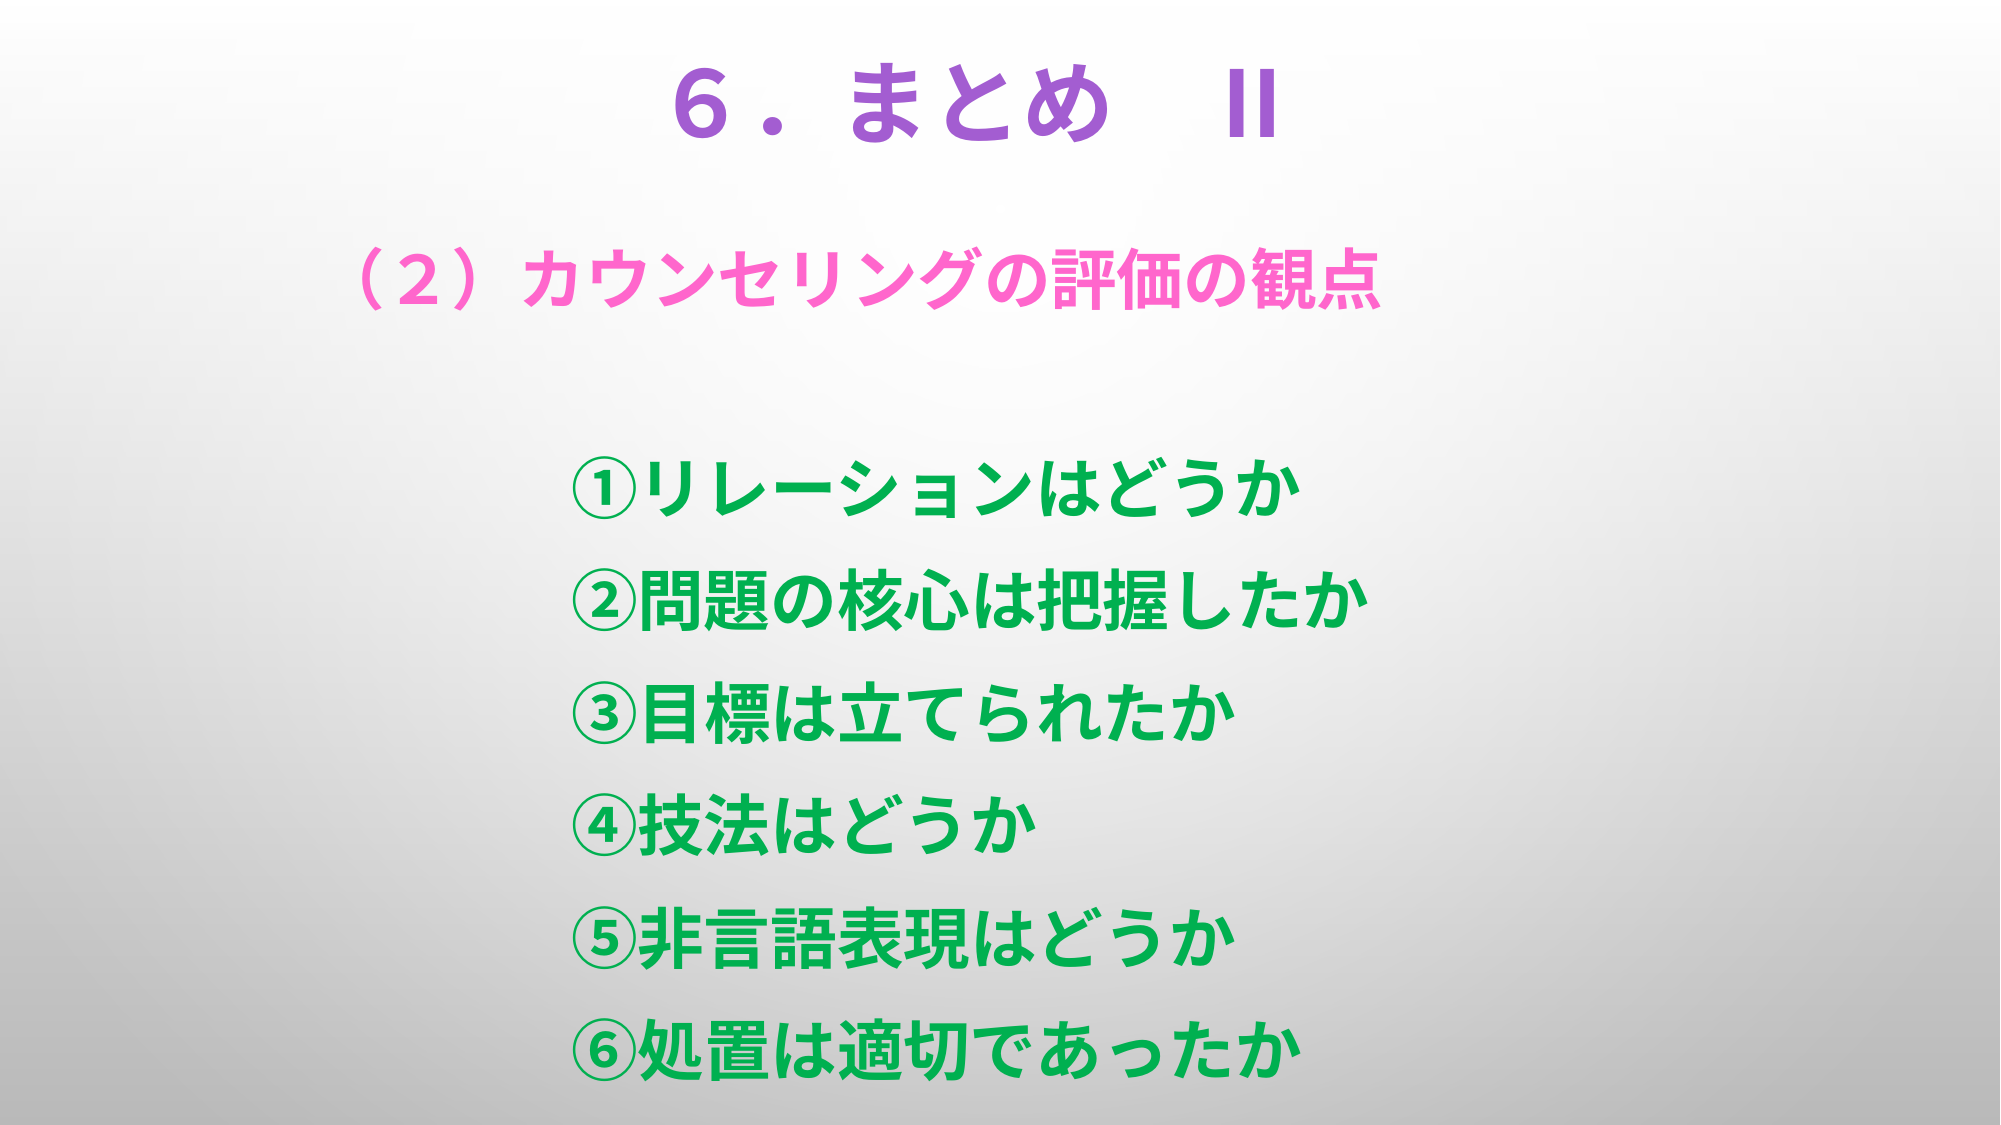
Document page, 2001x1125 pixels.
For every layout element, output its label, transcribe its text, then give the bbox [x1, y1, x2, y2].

title ６．まとめ Ⅱ [144, 41, 1809, 175]
picture [0, 0, 2000, 1125]
list （２）カウンセリングの評価の観点 ①リレーションはどうか ②問題の核心は把握したか ③目標は立てられたか ④技法はどうか ⑤非言語表現はどうか ⑥処置は適切であったか [290, 213, 1569, 1098]
